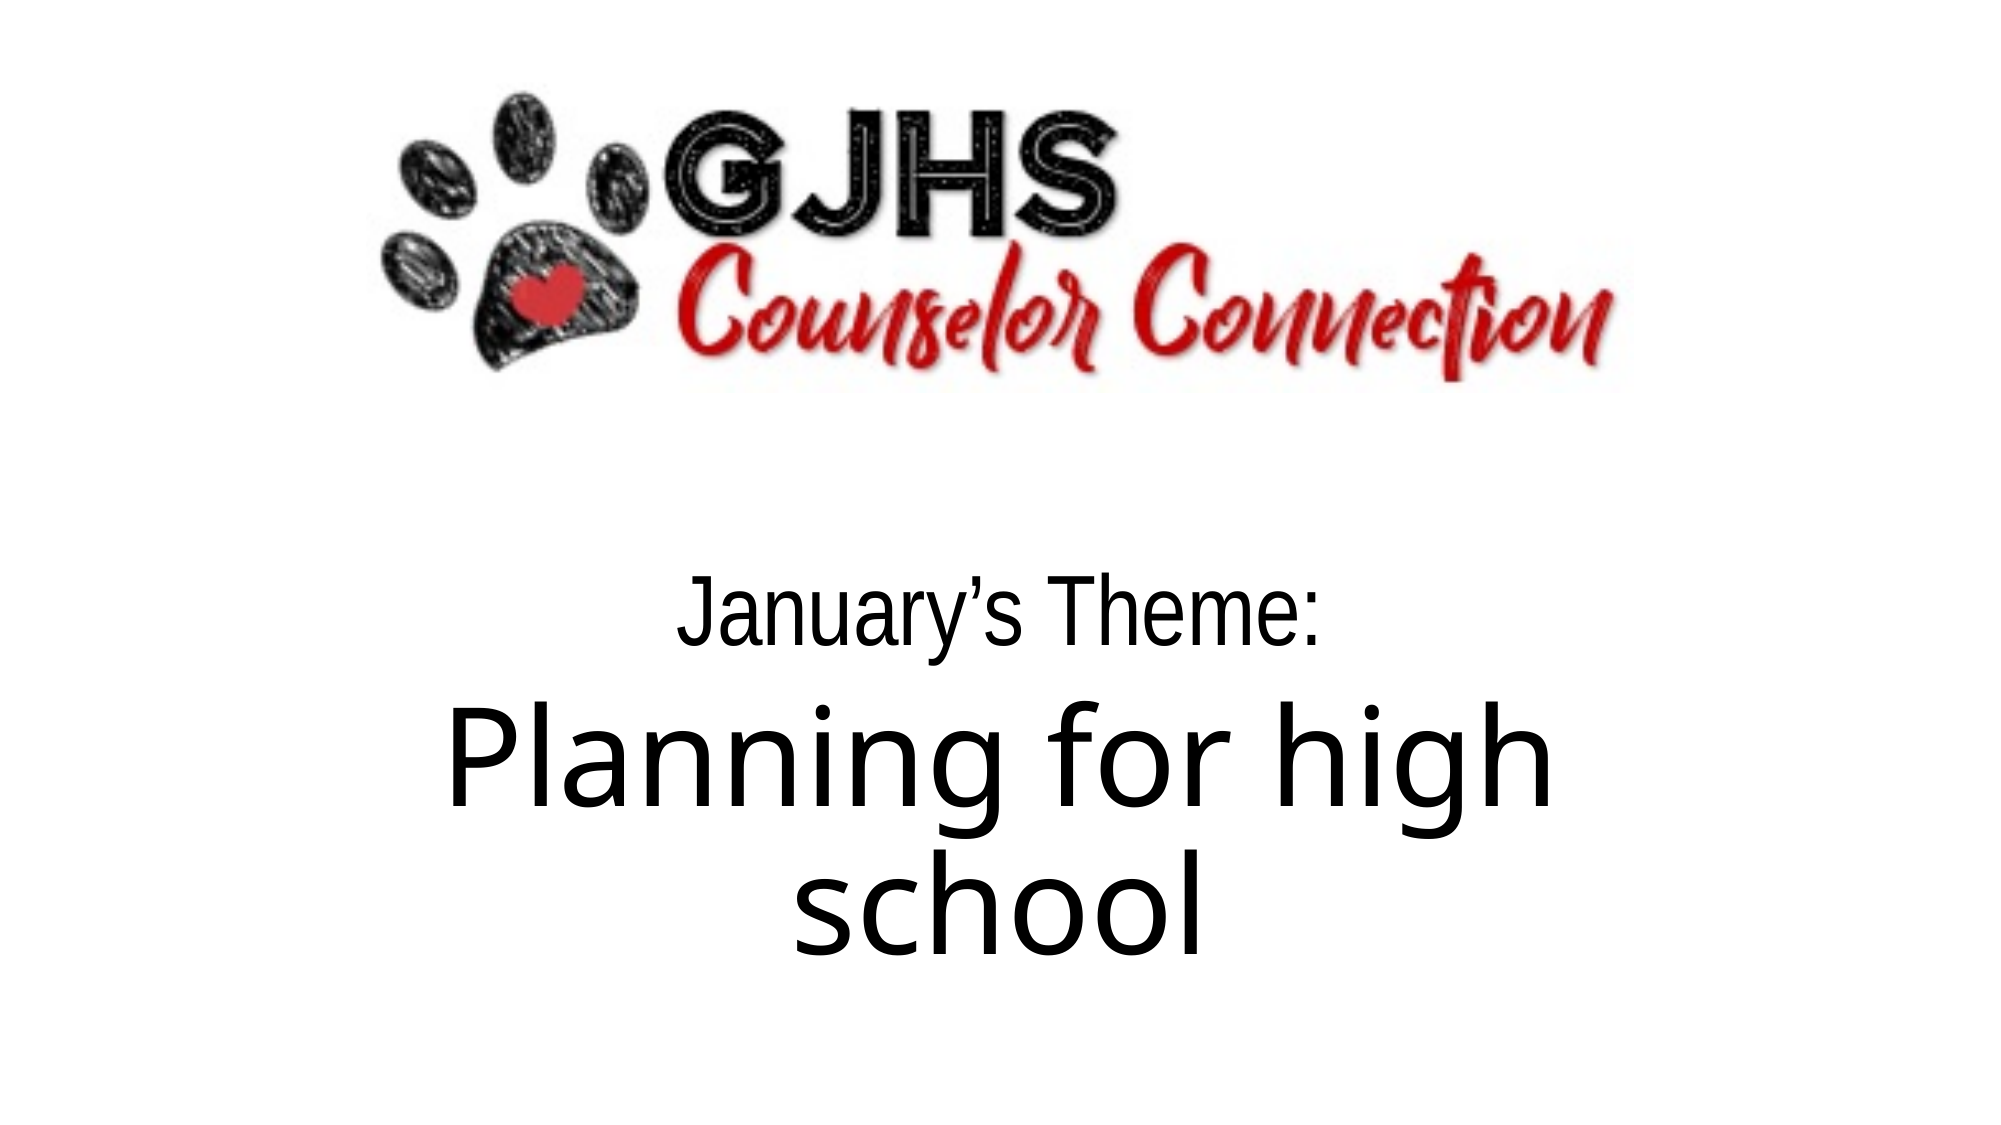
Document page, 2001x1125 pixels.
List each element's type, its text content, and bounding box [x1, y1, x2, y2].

picture [365, 82, 1634, 394]
subtitle January’s Theme: Planning for high school [249, 551, 1750, 995]
